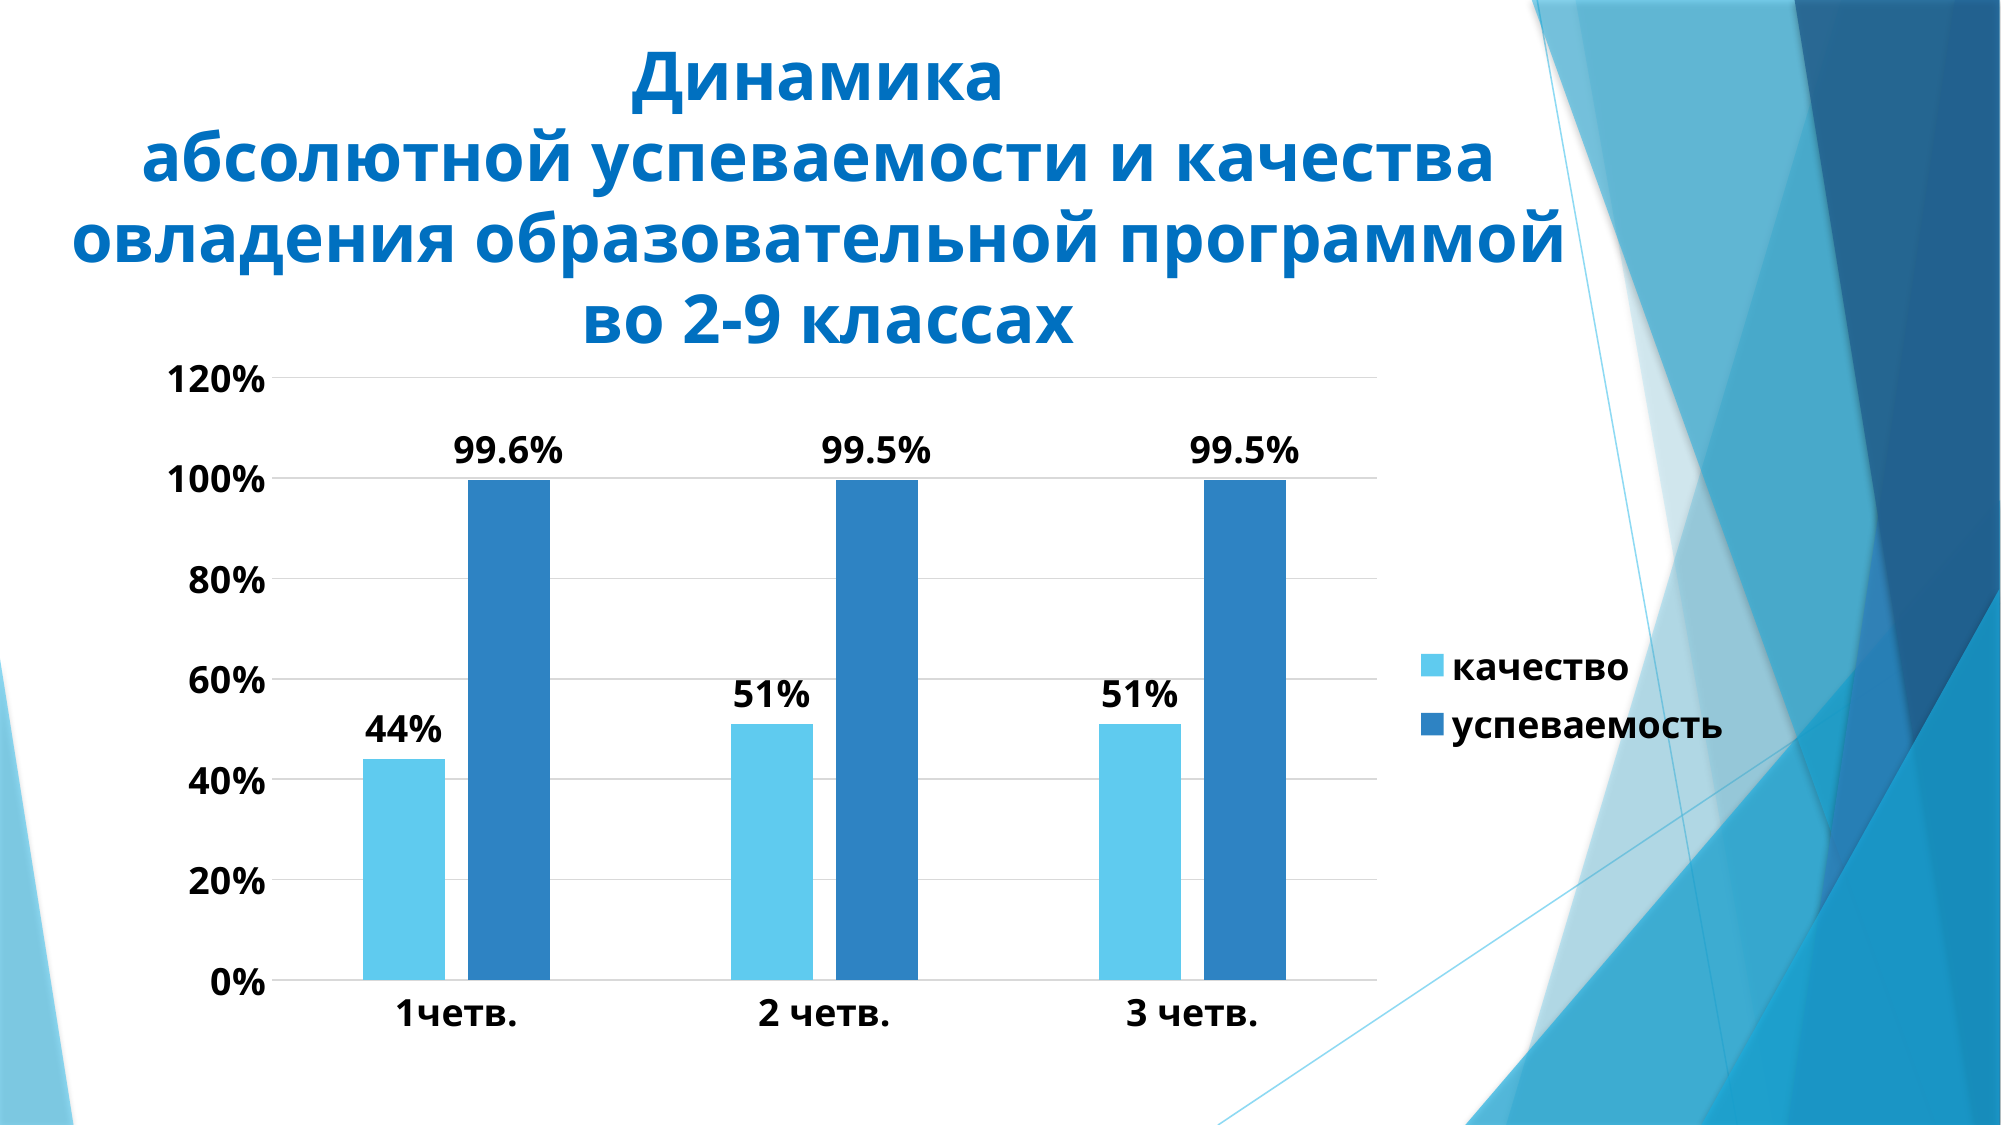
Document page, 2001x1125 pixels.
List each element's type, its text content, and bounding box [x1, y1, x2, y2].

title Динамика абсолютной успеваемости и качества овладения образовательной программой во 2-9 классах [55, 25, 1601, 393]
chart [133, 336, 1750, 1053]
